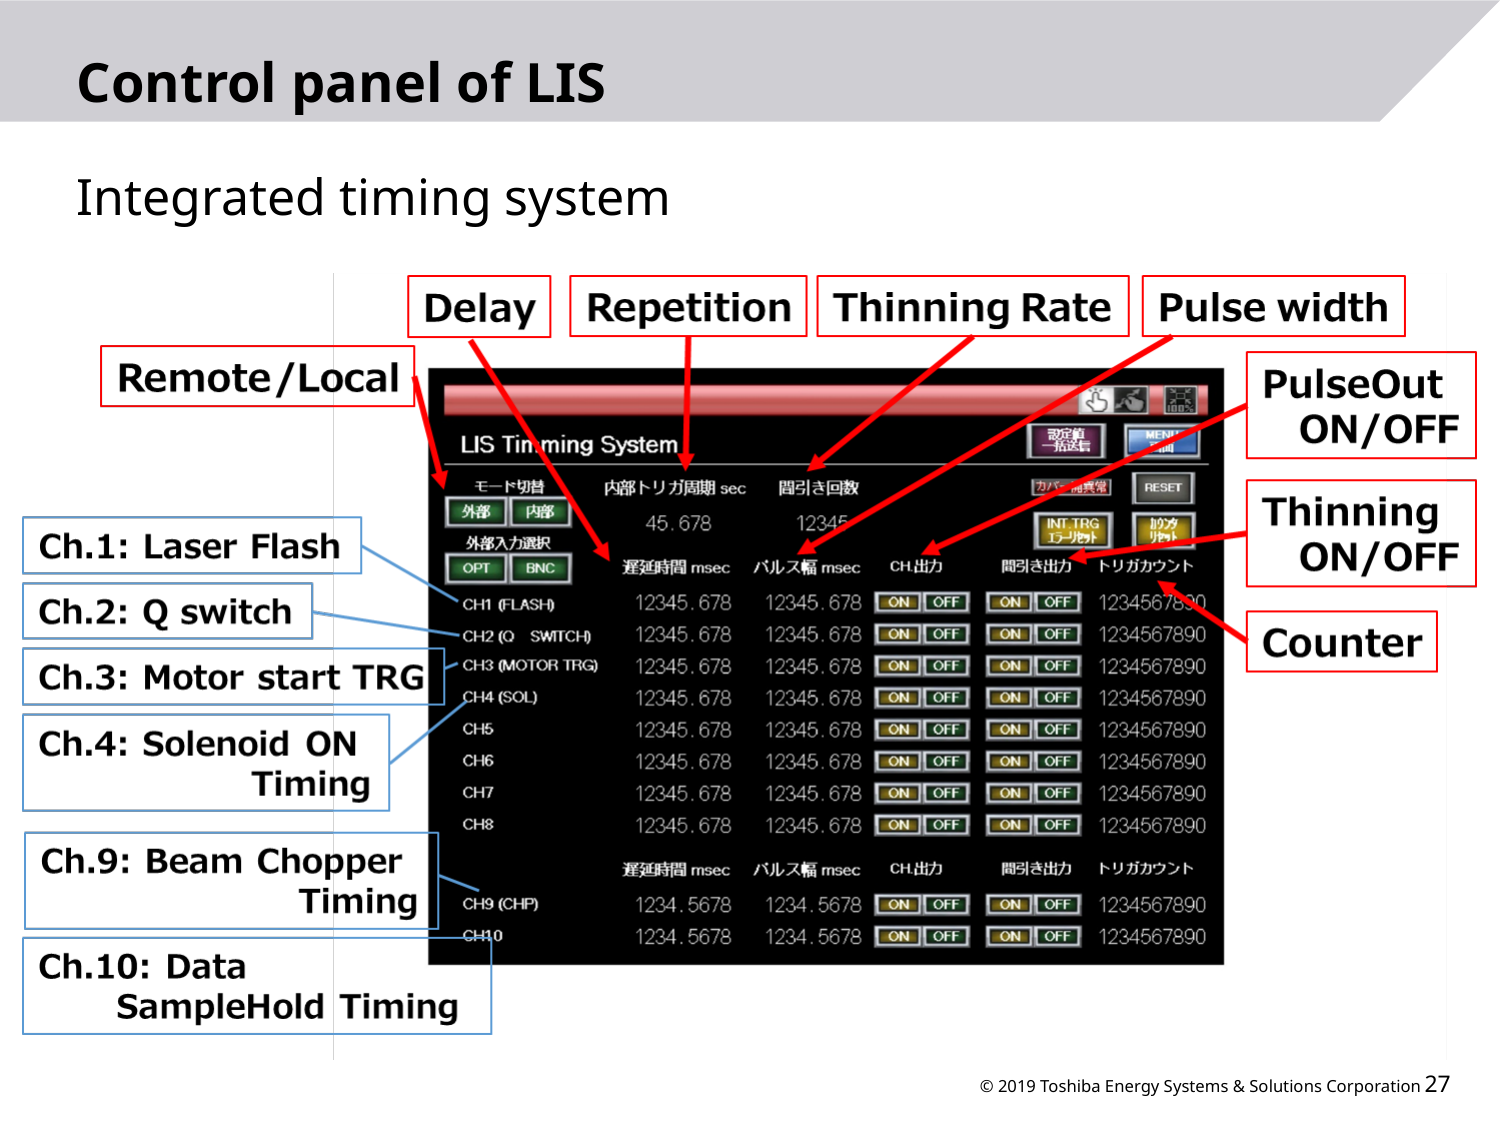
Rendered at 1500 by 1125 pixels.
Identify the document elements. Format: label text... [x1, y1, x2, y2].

title Control panel of LIS [0, 0, 1381, 122]
picture [18, 271, 1482, 1060]
list Integrated timing system [76, 157, 1424, 235]
